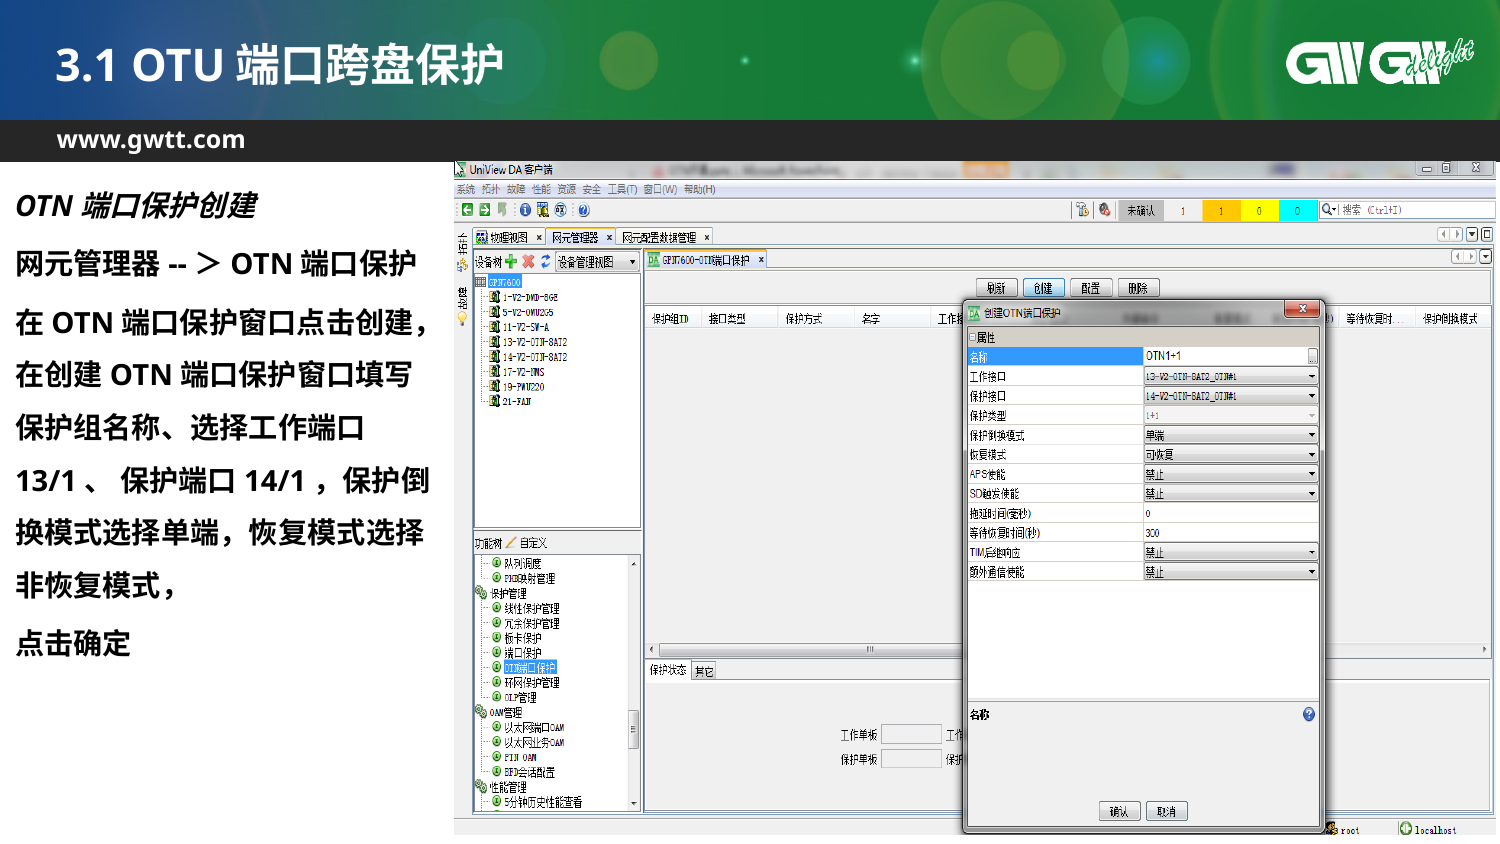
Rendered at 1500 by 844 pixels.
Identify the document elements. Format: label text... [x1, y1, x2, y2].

list OTN端口保护创建 网元管理器--＞OTN端口保护 在OTN端口保护窗口点击创建，在创建OTN端口保护窗口填写保护组名称、选择工作端口13/1、 保护端口14/1，保护倒换模式选择单端，恢复模式选择非恢复模式， 点击确定 [0, 161, 455, 844]
picture [0, 0, 1500, 120]
title 3.1 OTU端口跨盘保护 [40, 28, 1270, 98]
picture [454, 161, 1496, 835]
